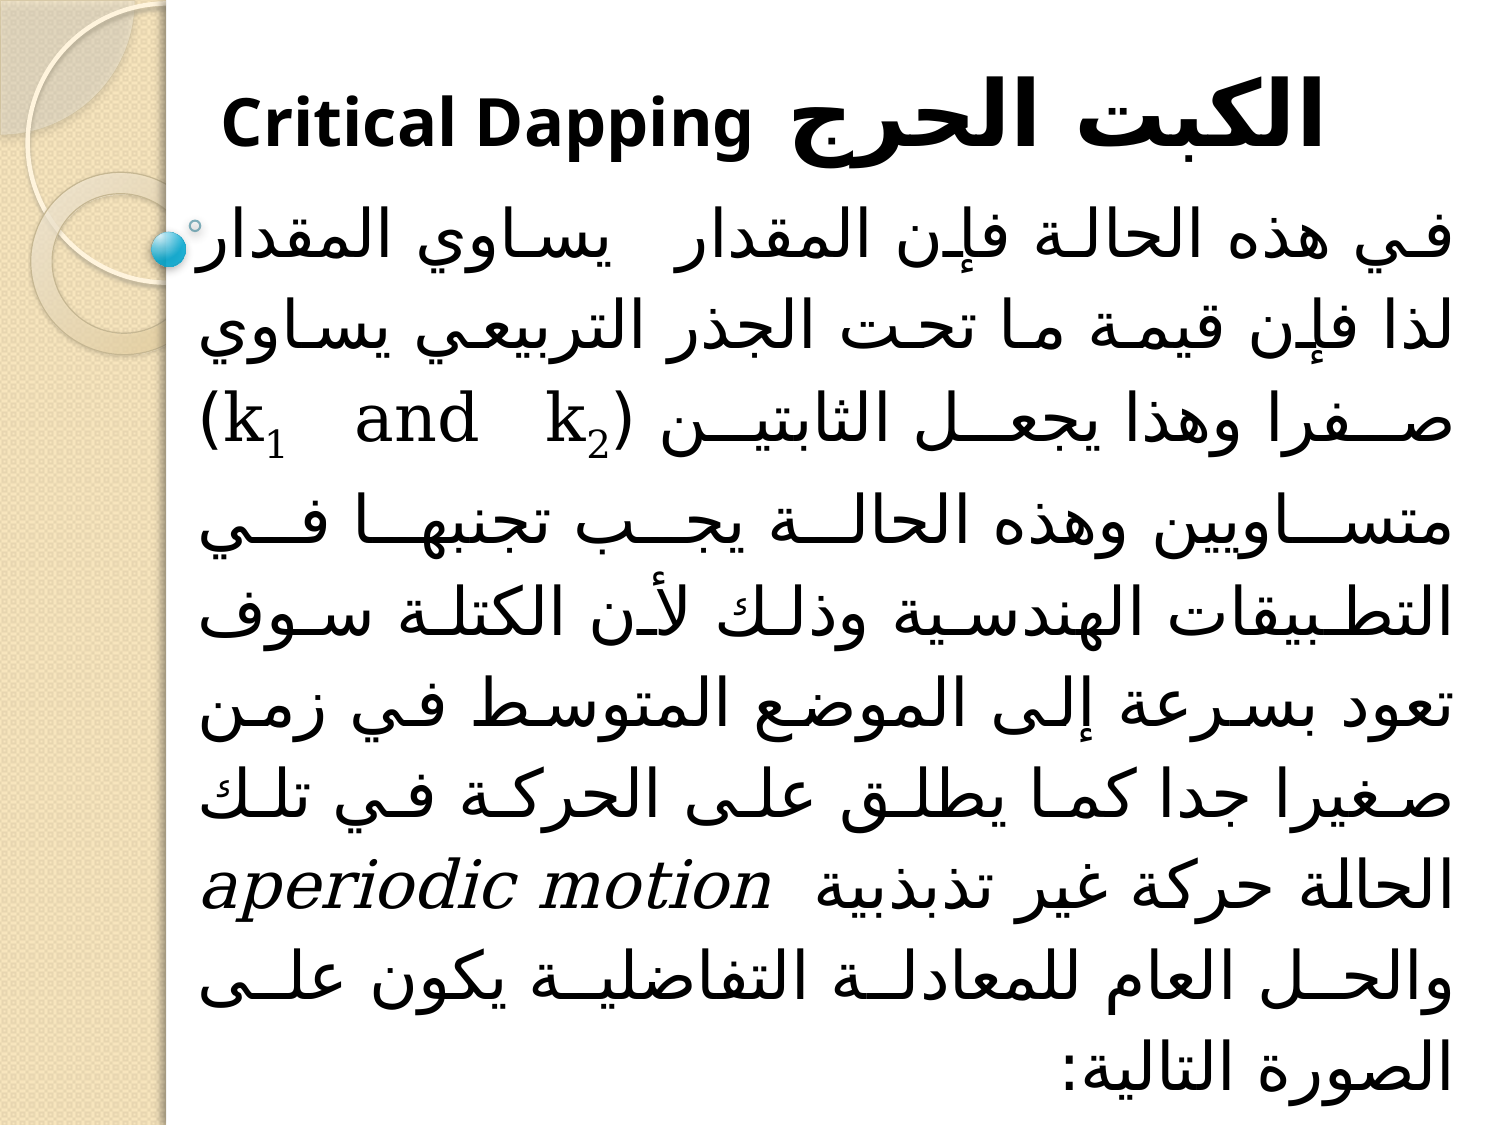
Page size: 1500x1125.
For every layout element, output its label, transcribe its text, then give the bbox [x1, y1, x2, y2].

title الكبت الحرج Critical Dapping [205, 42, 1374, 173]
